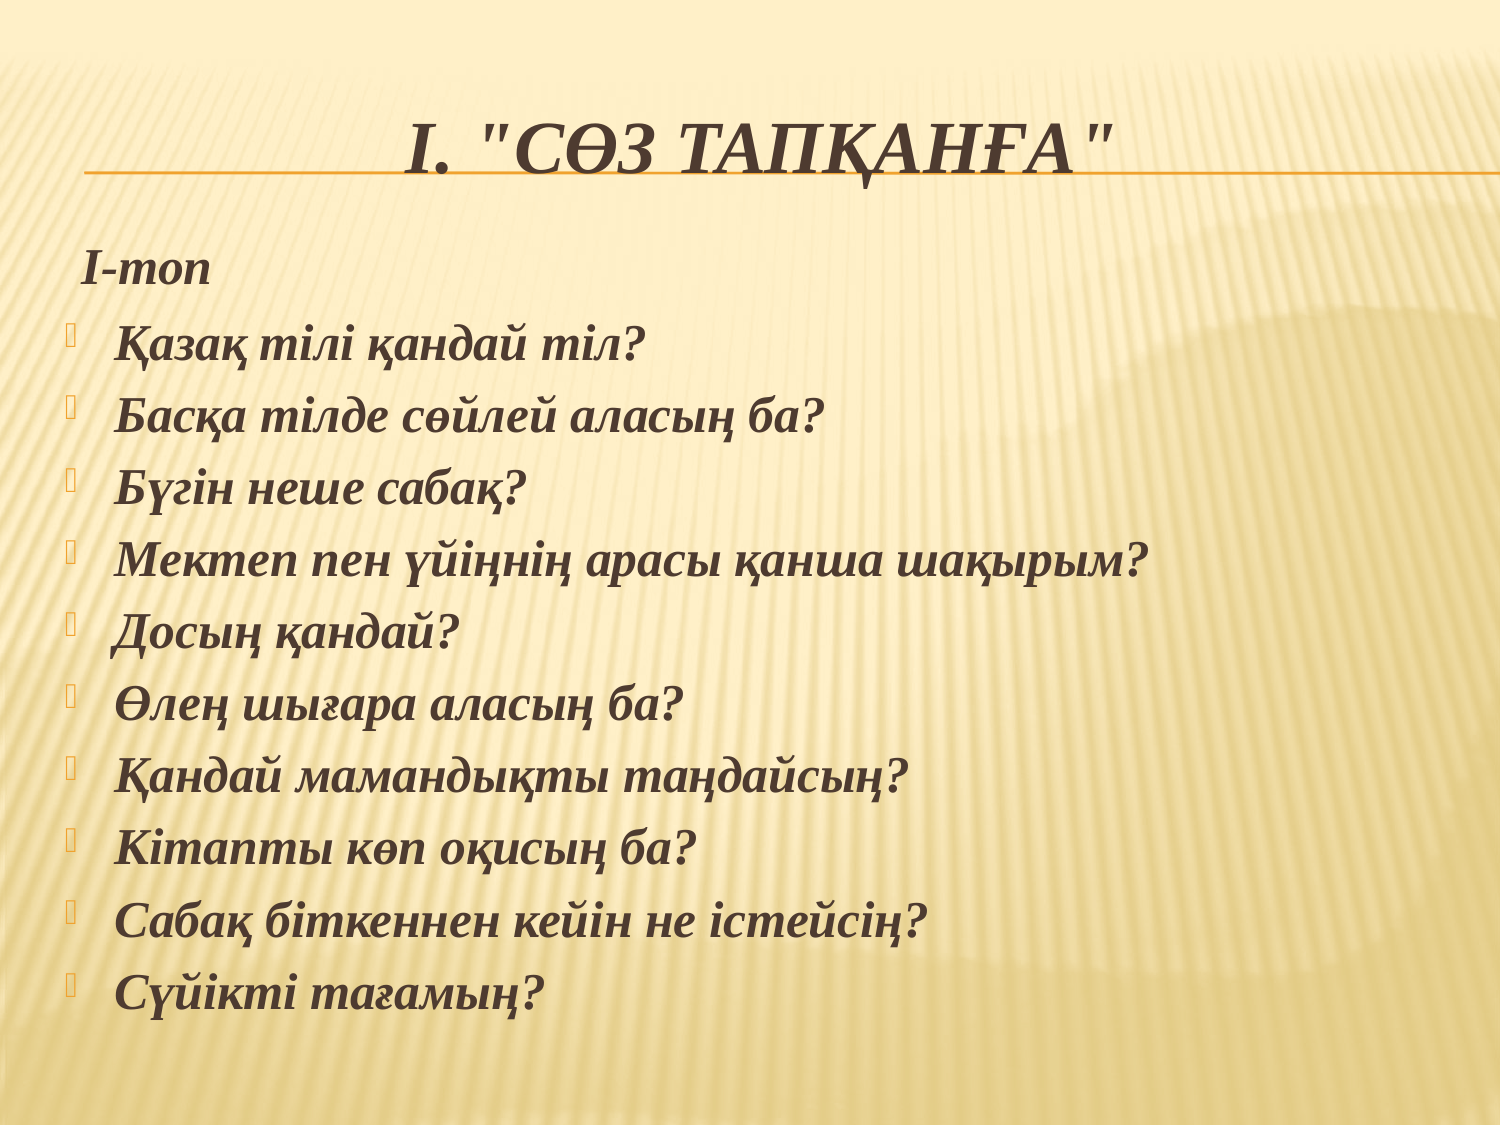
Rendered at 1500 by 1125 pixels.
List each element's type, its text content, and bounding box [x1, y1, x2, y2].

title І. "Сөз тапқанға" [50, 75, 1475, 210]
list І-топ Қазақ тілі қандай тіл? Басқа тілде сөйлей аласың ба? Бүгін неше сабақ? Мектеп пен үйіңнің арасы қанша шақырым? Досың қандай? Өлең шығара аласың ба? Қандай мамандықты таңдайсың? Кітапты көп оқисың ба? Сабақ біткеннен кейін не істейсің? Сүйікті тағамың? [50, 210, 1475, 1032]
